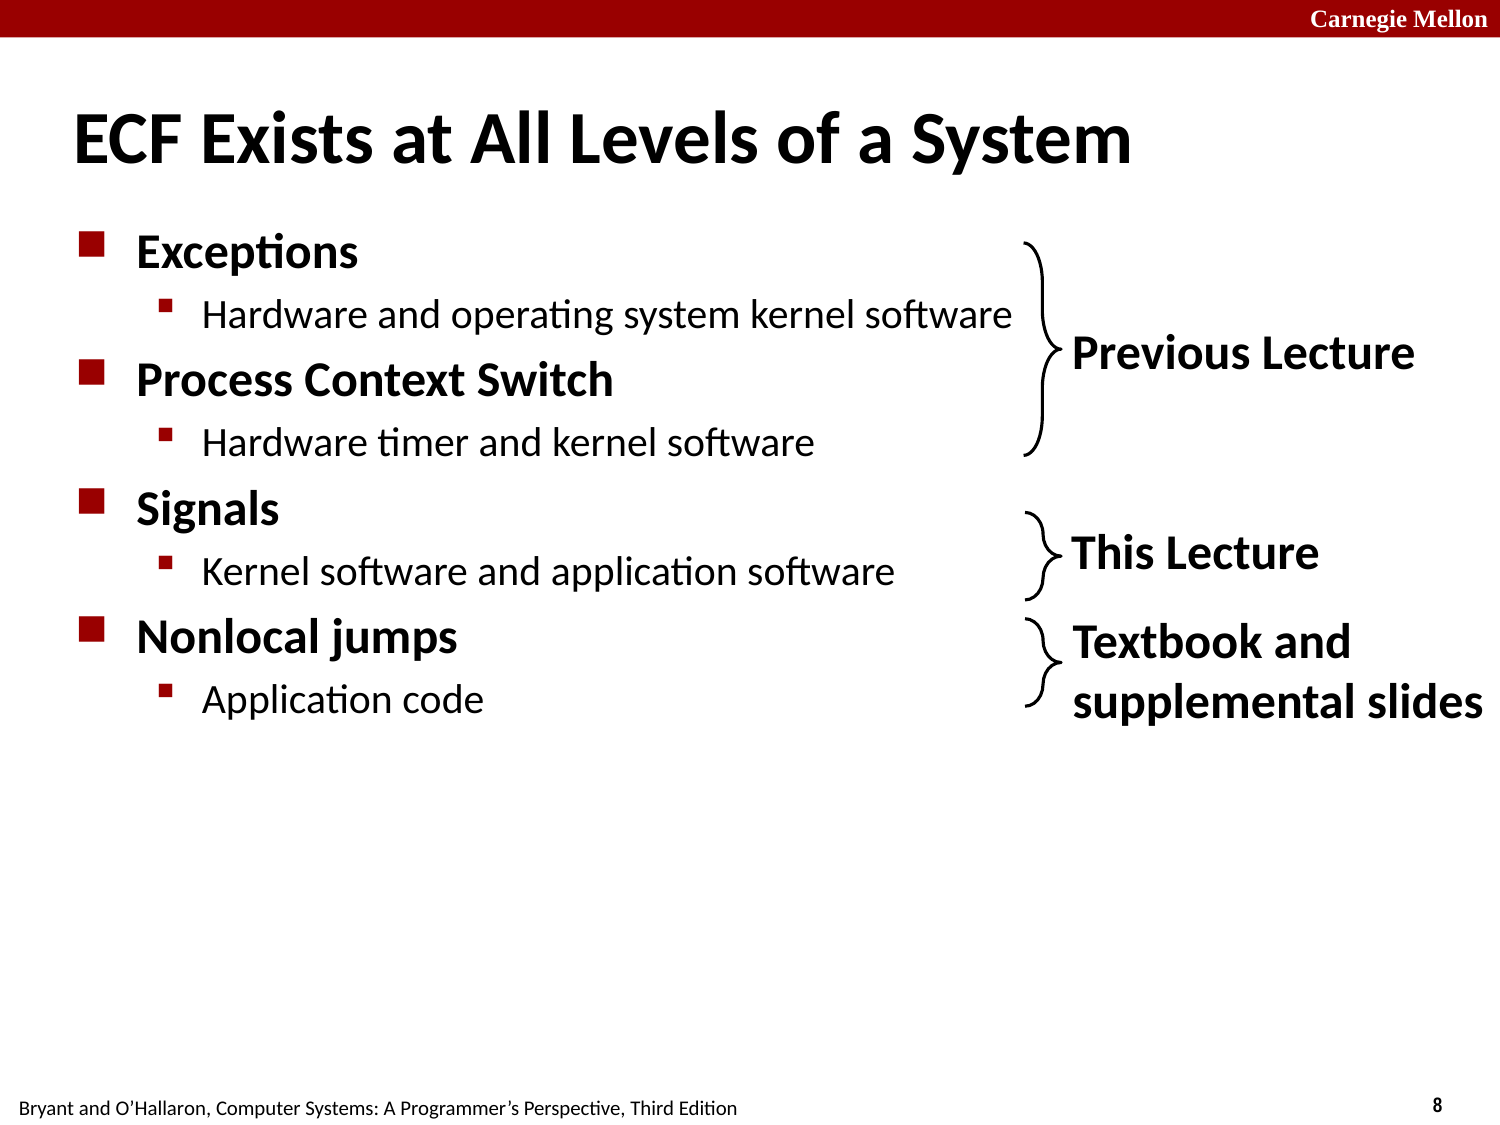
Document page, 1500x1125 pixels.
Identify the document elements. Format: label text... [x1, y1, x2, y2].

list Exceptions Hardware and operating system kernel software Process Context Switch Hardware timer and kernel software Signals Kernel software and application software Nonlocal jumps Application code [64, 210, 1361, 1027]
text_box [1025, 618, 1062, 707]
text_box [1023, 242, 1062, 456]
text_box Previous Lecture [1064, 311, 1424, 387]
text_box Textbook and supplemental slides [1065, 601, 1492, 736]
title ECF Exists at All Levels of a System [58, 71, 1305, 197]
text_box [1025, 512, 1062, 600]
text_box This Lecture [1063, 511, 1328, 587]
